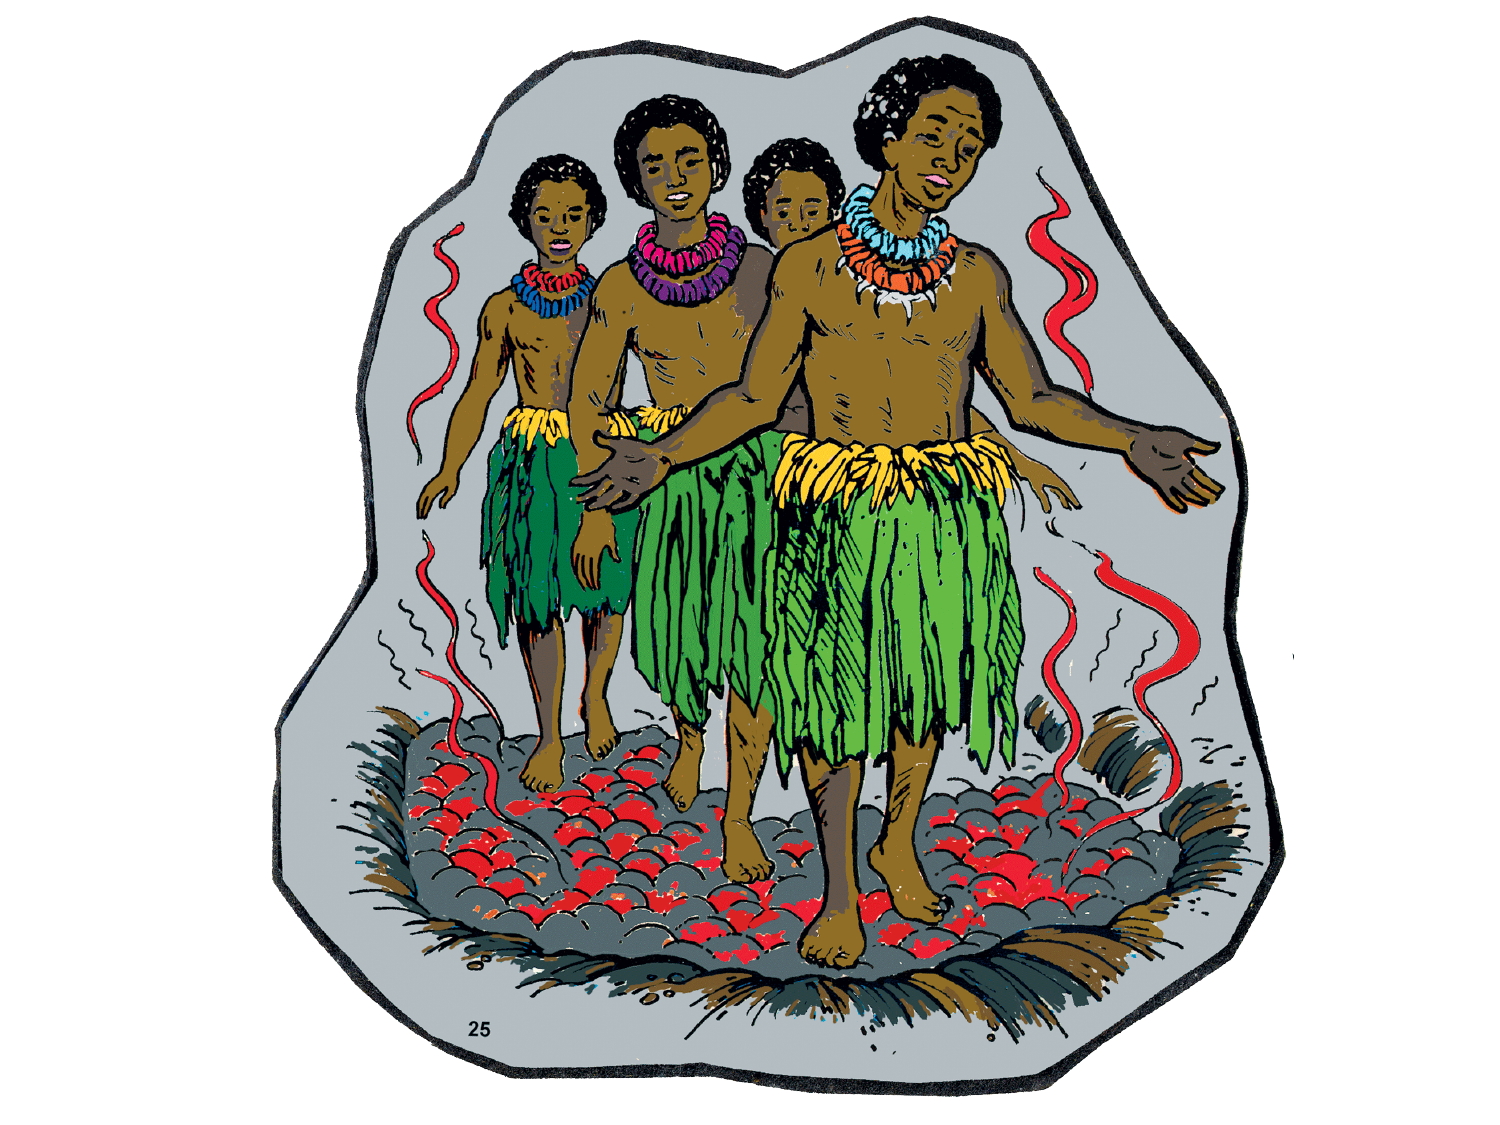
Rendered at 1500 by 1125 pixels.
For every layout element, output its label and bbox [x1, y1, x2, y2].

picture [205, 0, 1295, 1125]
